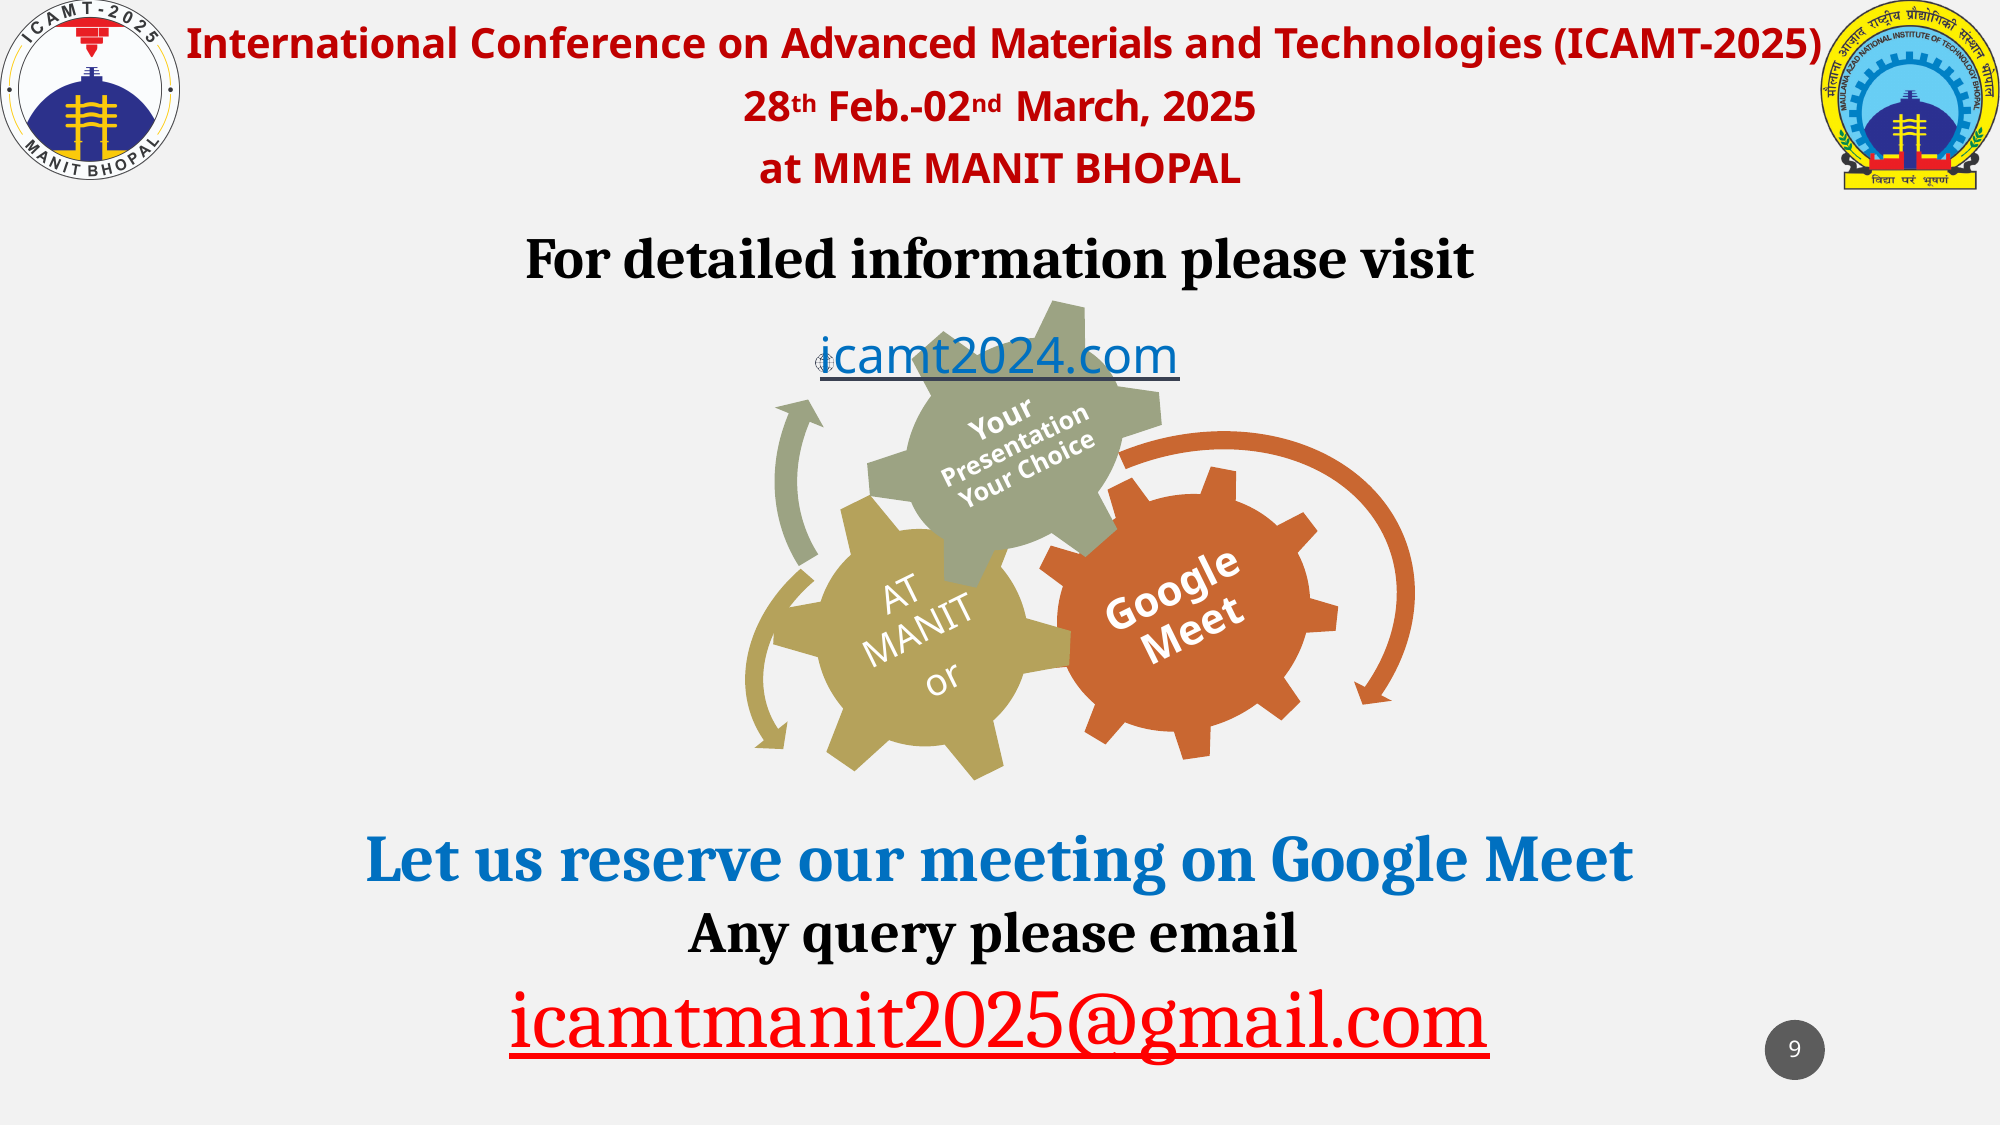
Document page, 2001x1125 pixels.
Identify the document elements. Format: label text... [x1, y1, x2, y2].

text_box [0, 0, 2000, 202]
text_box For detailed information please visit Let us reserve our meeting on Google Meet Any query please email icamtmanit2025@gmail.com [211, 212, 1788, 1072]
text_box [700, 250, 1391, 872]
slide_number 9 [1764, 1019, 1825, 1080]
